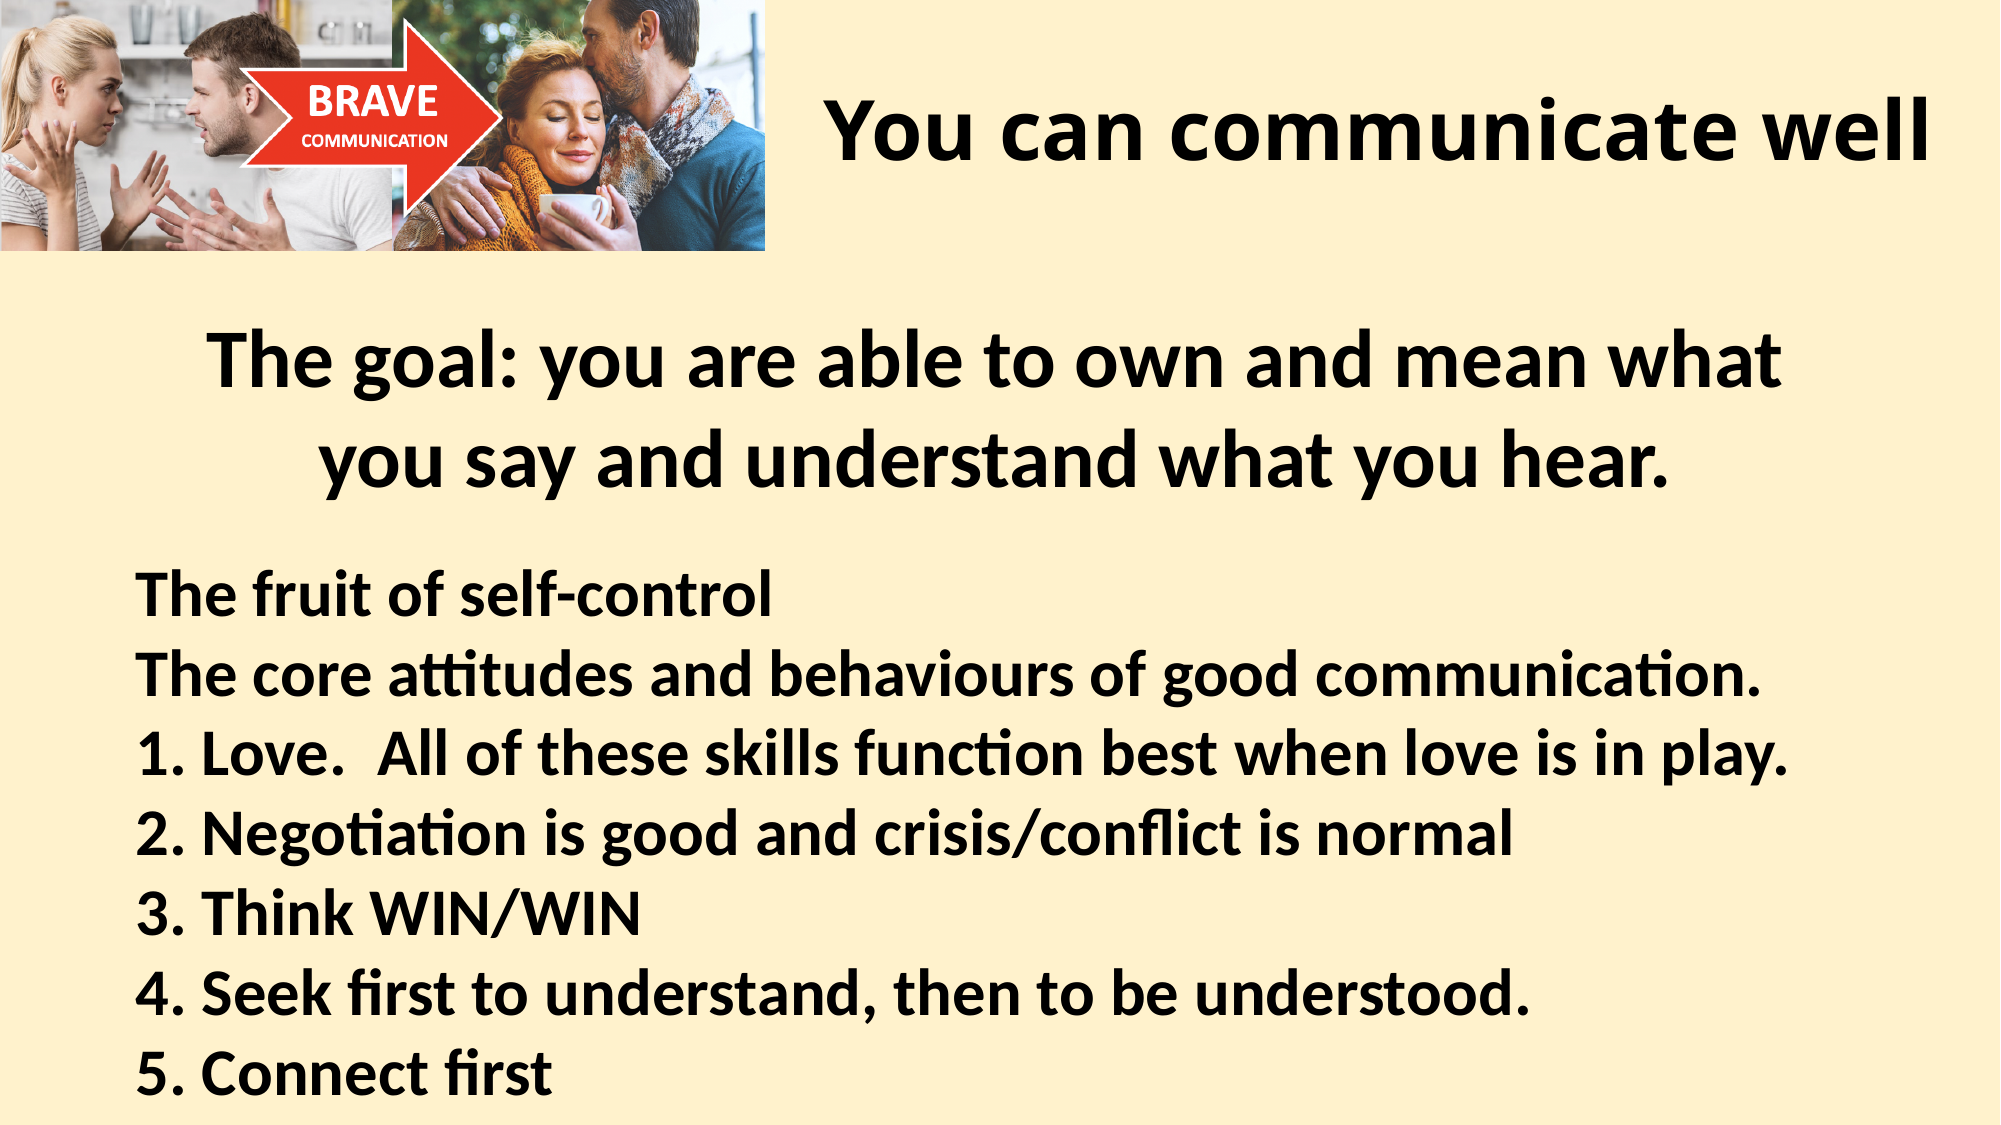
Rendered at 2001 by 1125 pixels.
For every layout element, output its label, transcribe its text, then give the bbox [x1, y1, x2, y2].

picture [0, 0, 765, 251]
text_box The goal: you are able to own and mean what you say and understand what you hear. The fruit of self-control The core attitudes and behaviours of good communication. 1. Love. All of these skills function best when love is in play. 2. Negotiation is good and crisis/conflict is normal 3. Think WIN/WIN 4. Seek first to understand, then to be understood. 5. Connect first [120, 296, 1871, 1117]
title You can communicate well [808, 16, 1974, 251]
